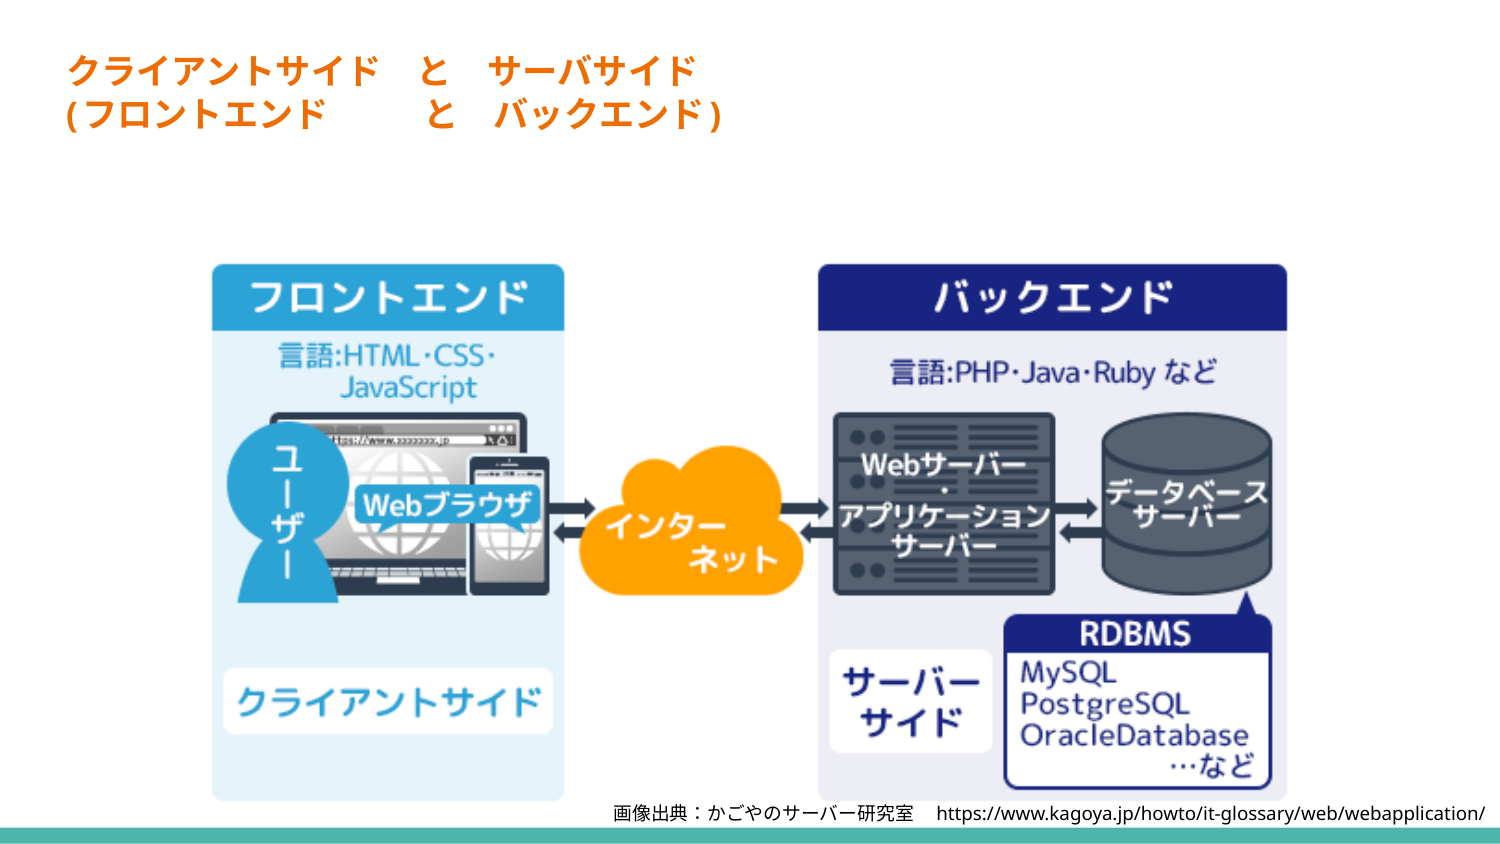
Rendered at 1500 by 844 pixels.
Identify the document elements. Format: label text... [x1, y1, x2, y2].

picture [194, 208, 1306, 808]
text_box 画像出典：かごやのサーバー研究室 https://www.kagoya.jp/howto/it-glossary/web/webapplication/ [576, 790, 1500, 836]
title クライアントサイド と サーバサイド (フロントエンド と バックエンド) [51, 34, 1477, 151]
